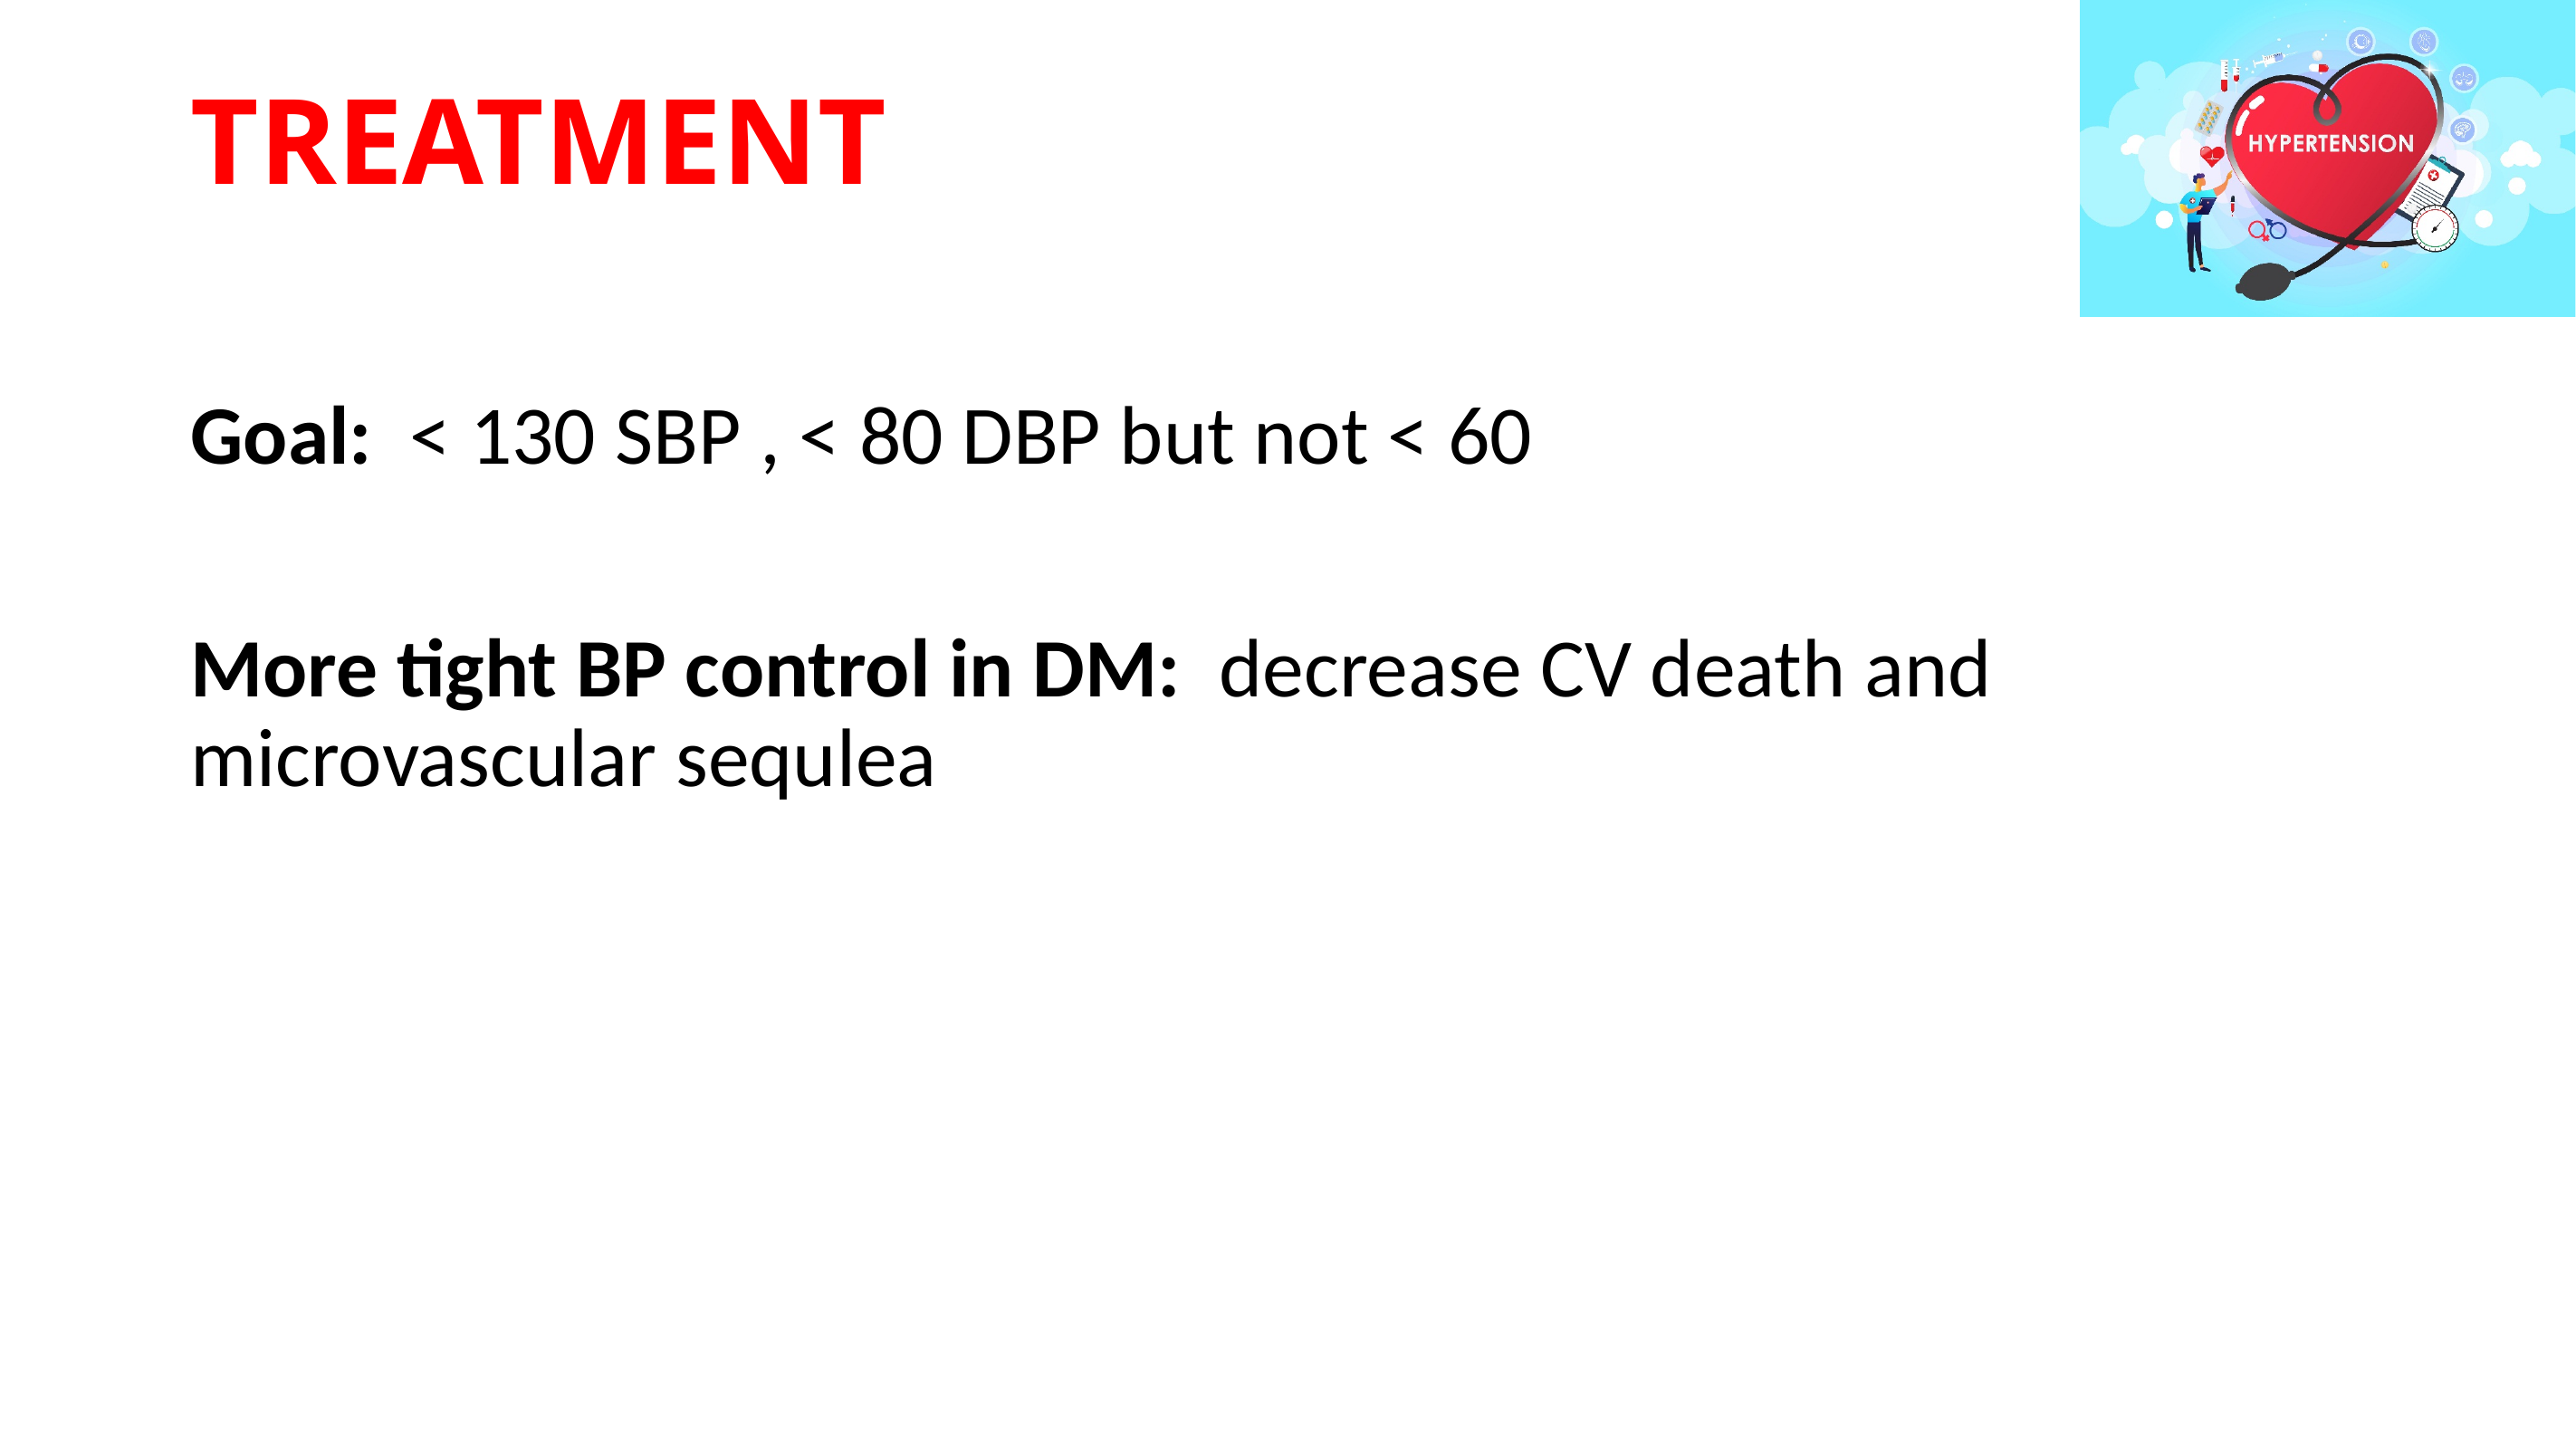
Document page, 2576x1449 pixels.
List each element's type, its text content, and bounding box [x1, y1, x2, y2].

list Goal: < 130 SBP , < 80 DBP but not < 60 More tight BP control in DM: decrease CV death and microvascular sequlea [177, 385, 2399, 1306]
picture [2080, 0, 2576, 317]
title TREATMENT [177, 77, 2399, 358]
